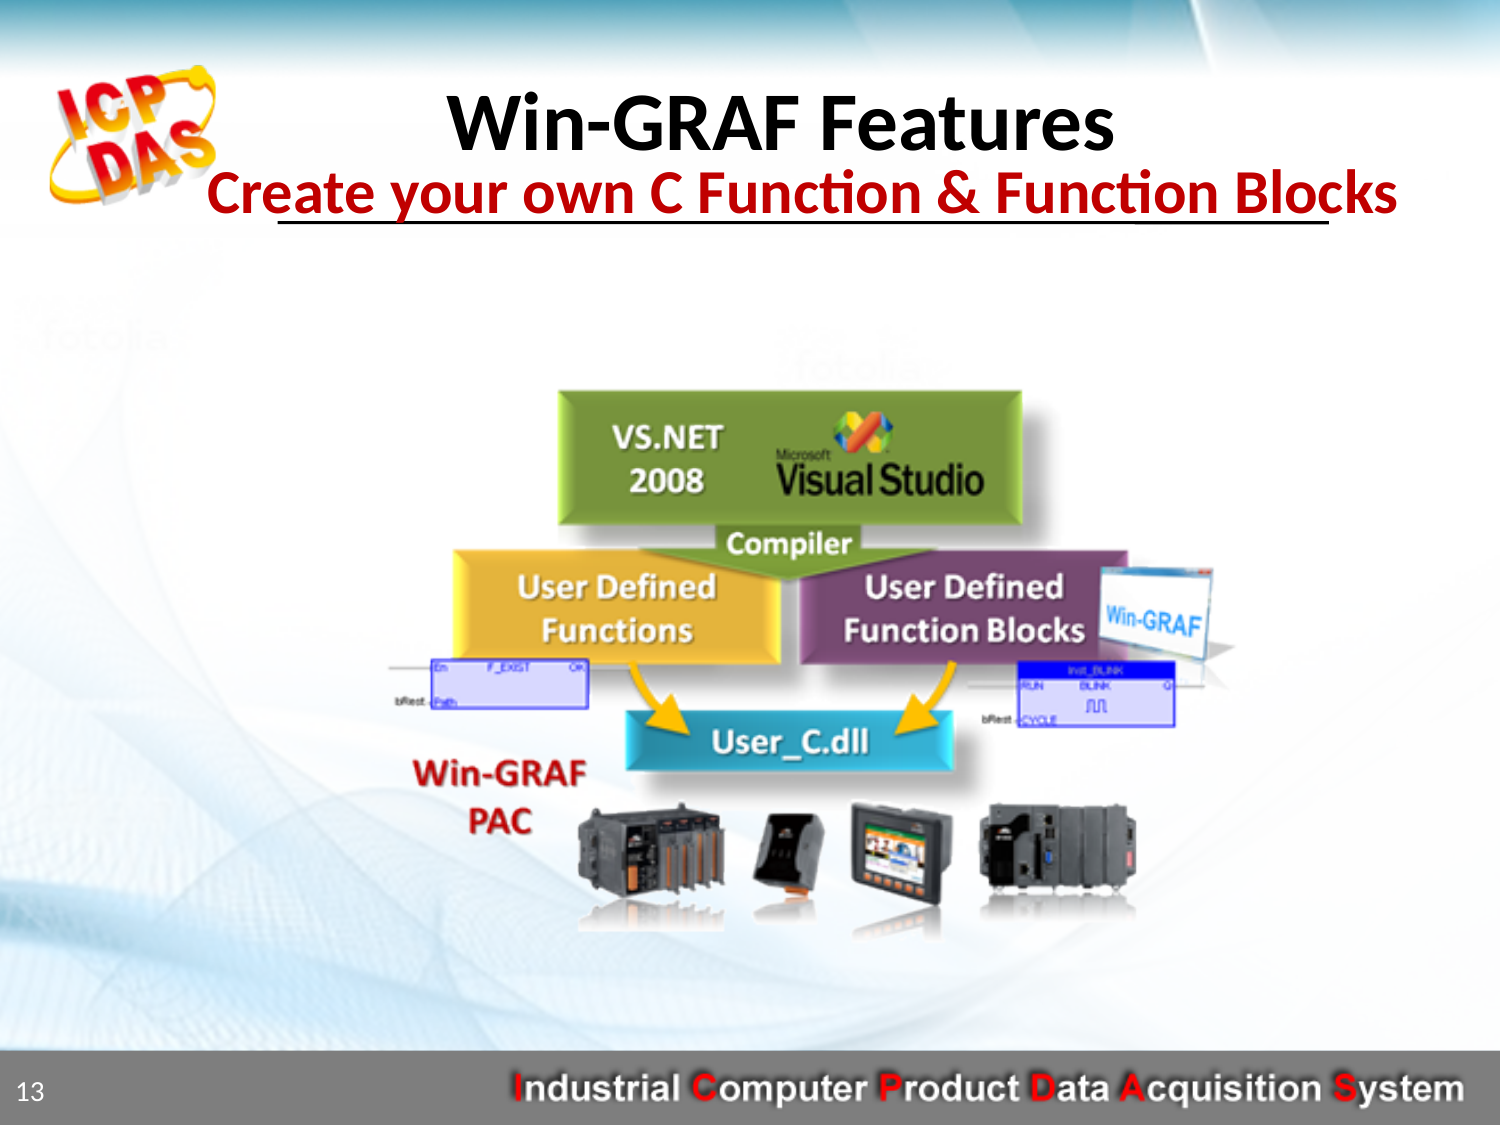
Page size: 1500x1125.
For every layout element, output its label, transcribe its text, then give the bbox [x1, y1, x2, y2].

text_box Win-GRAF Features [143, 23, 1419, 211]
text_box Create your own C Function & Function Blocks [165, 143, 1443, 233]
slide_number 13 [0, 1054, 176, 1125]
picture [0, 0, 1500, 1125]
